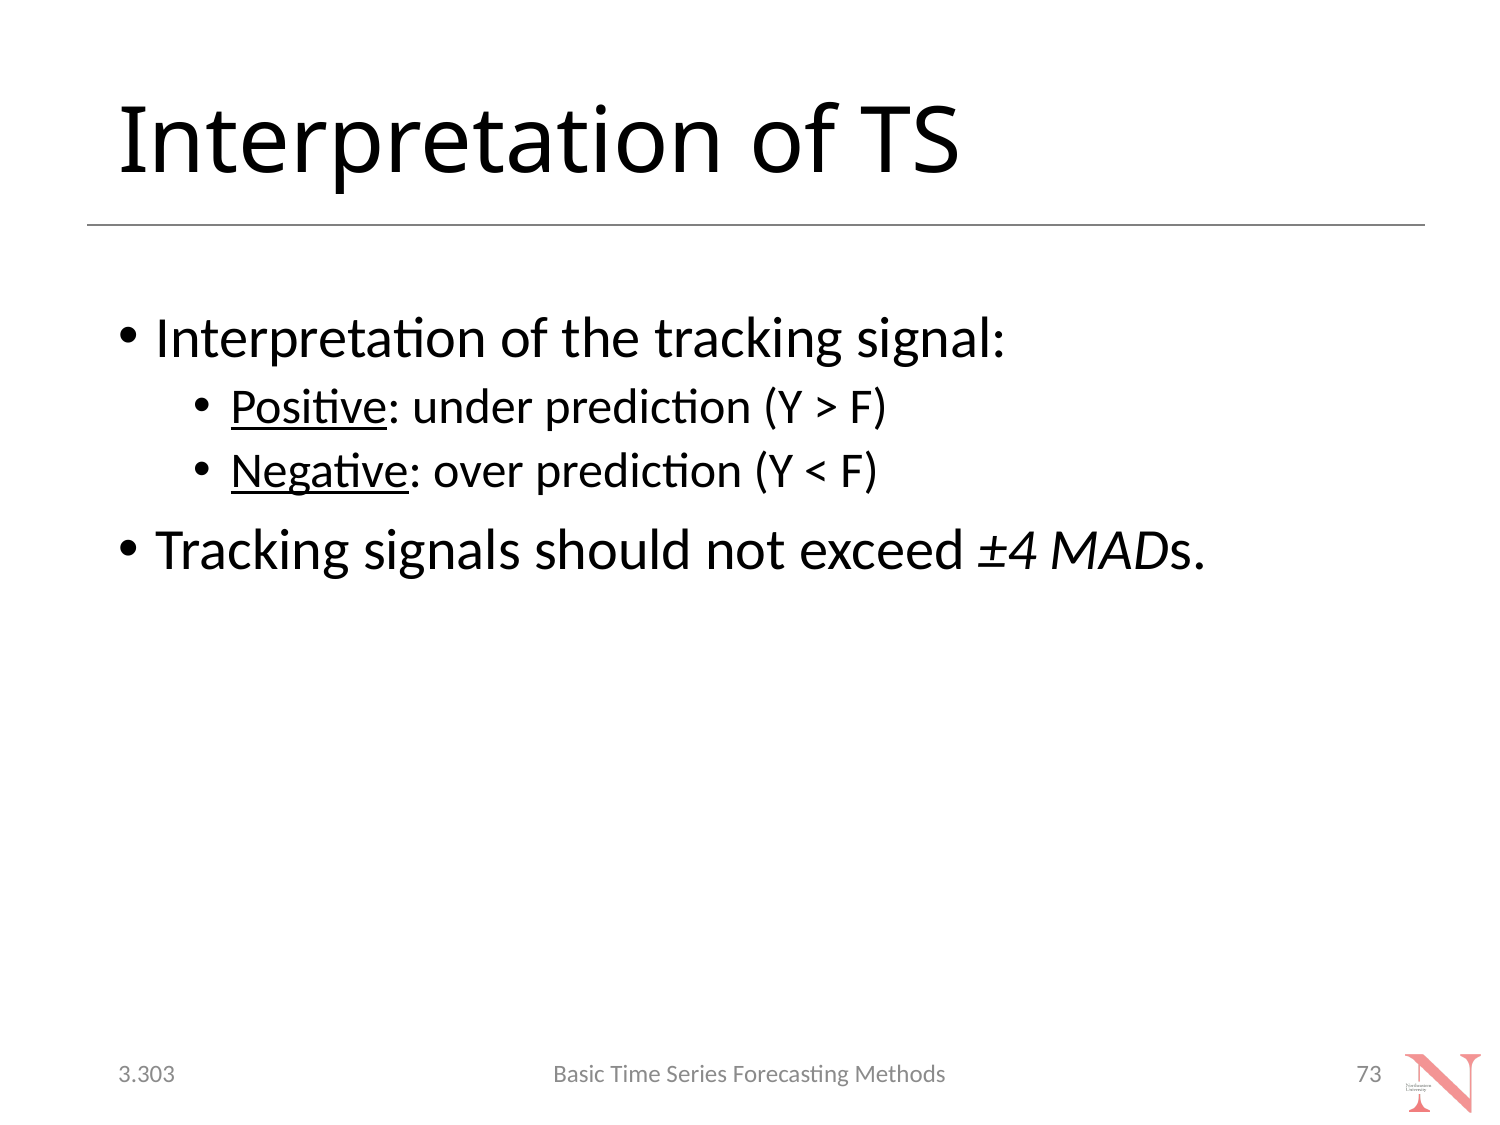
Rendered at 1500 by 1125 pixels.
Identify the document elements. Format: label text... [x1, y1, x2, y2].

footer Basic Time Series Forecasting Methods [496, 1042, 1004, 1103]
list Interpretation of the tracking signal: Positive: under prediction (Y > F) Negative: over prediction (Y < F) Tracking signals should not exceed ±4 MADs. [103, 299, 1397, 1014]
slide_number 3.303 [103, 1042, 441, 1103]
title Interpretation of TS [103, 59, 1397, 225]
slide_number 73 [1059, 1042, 1397, 1103]
